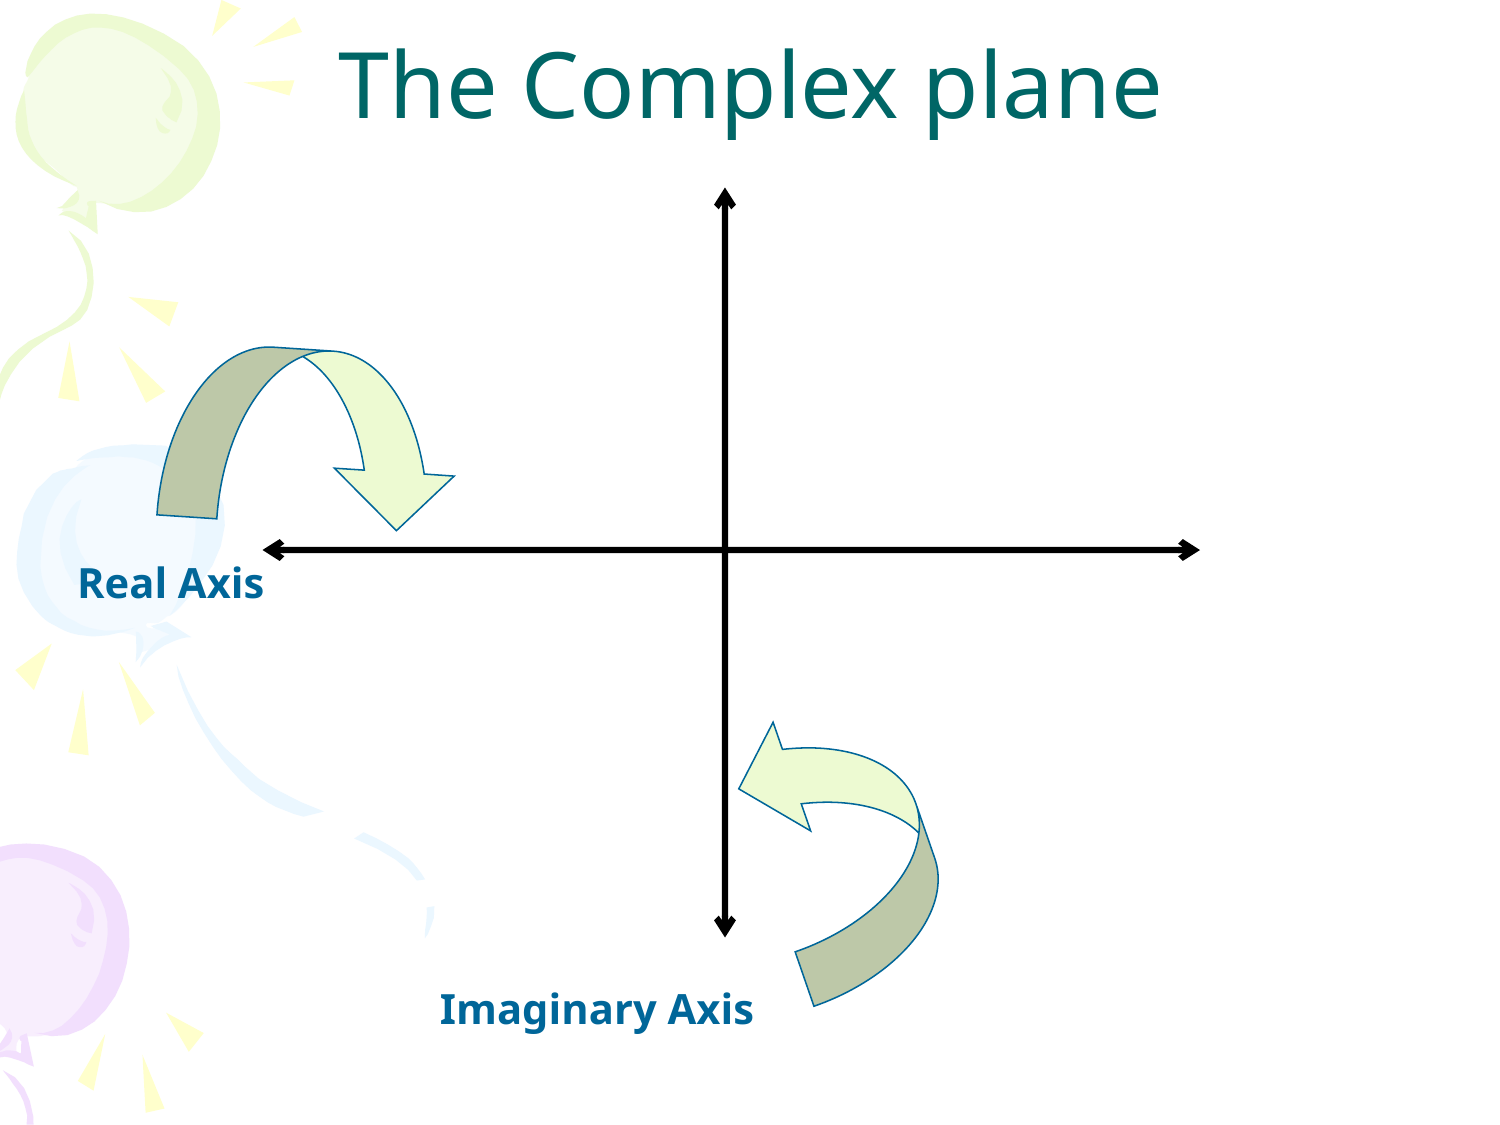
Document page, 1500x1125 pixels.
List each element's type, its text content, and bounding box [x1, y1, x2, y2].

text_box Real Axis [62, 549, 575, 615]
text_box [156, 347, 455, 531]
text_box [717, 551, 733, 938]
title The Complex plane [75, 0, 1428, 146]
text_box Imaginary Axis [424, 975, 963, 1040]
text_box [575, 542, 1201, 558]
text_box [738, 722, 939, 1007]
text_box [717, 187, 733, 549]
